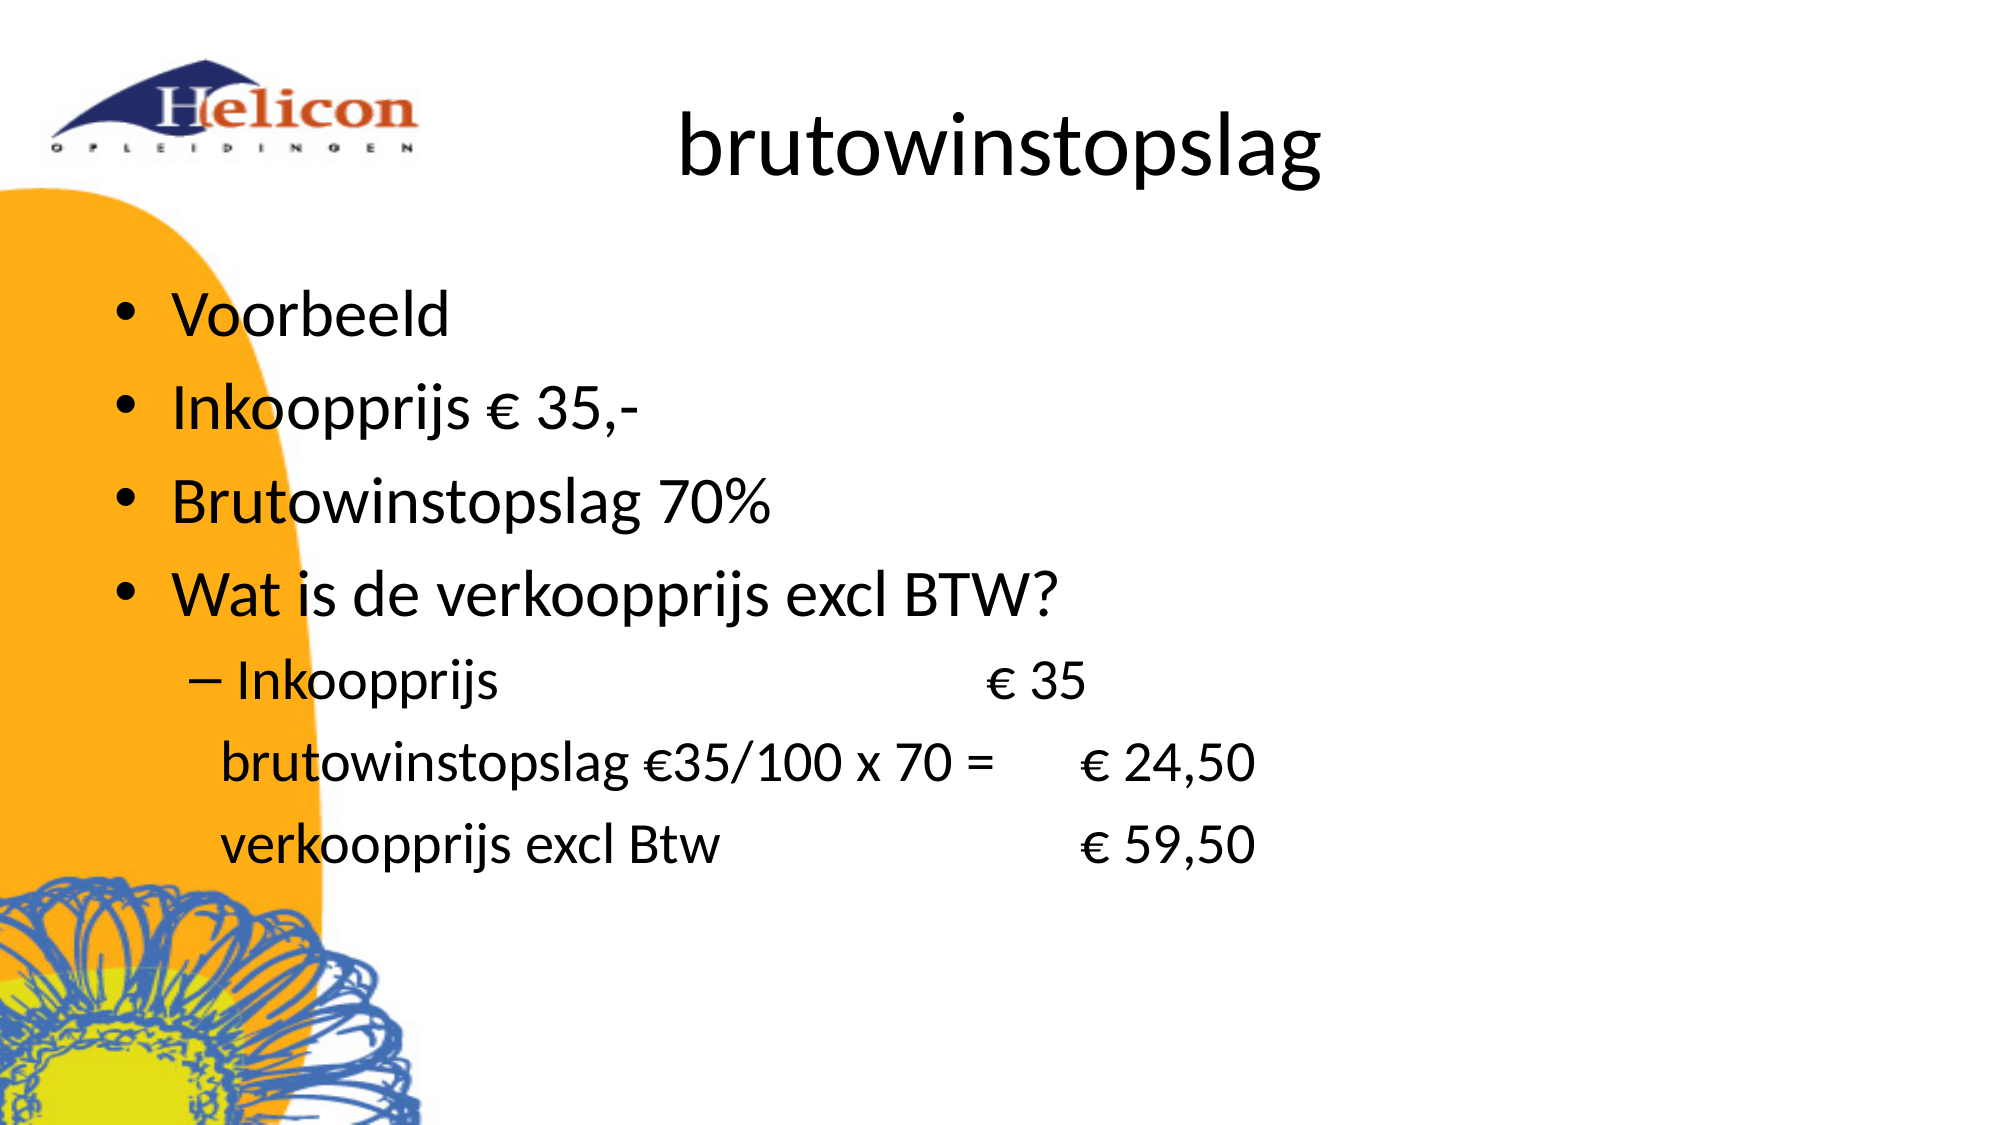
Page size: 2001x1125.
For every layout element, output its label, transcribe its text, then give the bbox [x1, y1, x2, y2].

picture [0, 0, 2001, 1125]
list Voorbeeld Inkoopprijs € 35,- Brutowinstopslag 70% Wat is de verkoopprijs excl BTW? Inkoopprijs € 35 brutowinstopslag €35/100 x 70 = € 24,50 verkoopprijs excl Btw € 59,50 [99, 262, 1900, 1005]
title brutowinstopslag [99, 45, 1900, 233]
